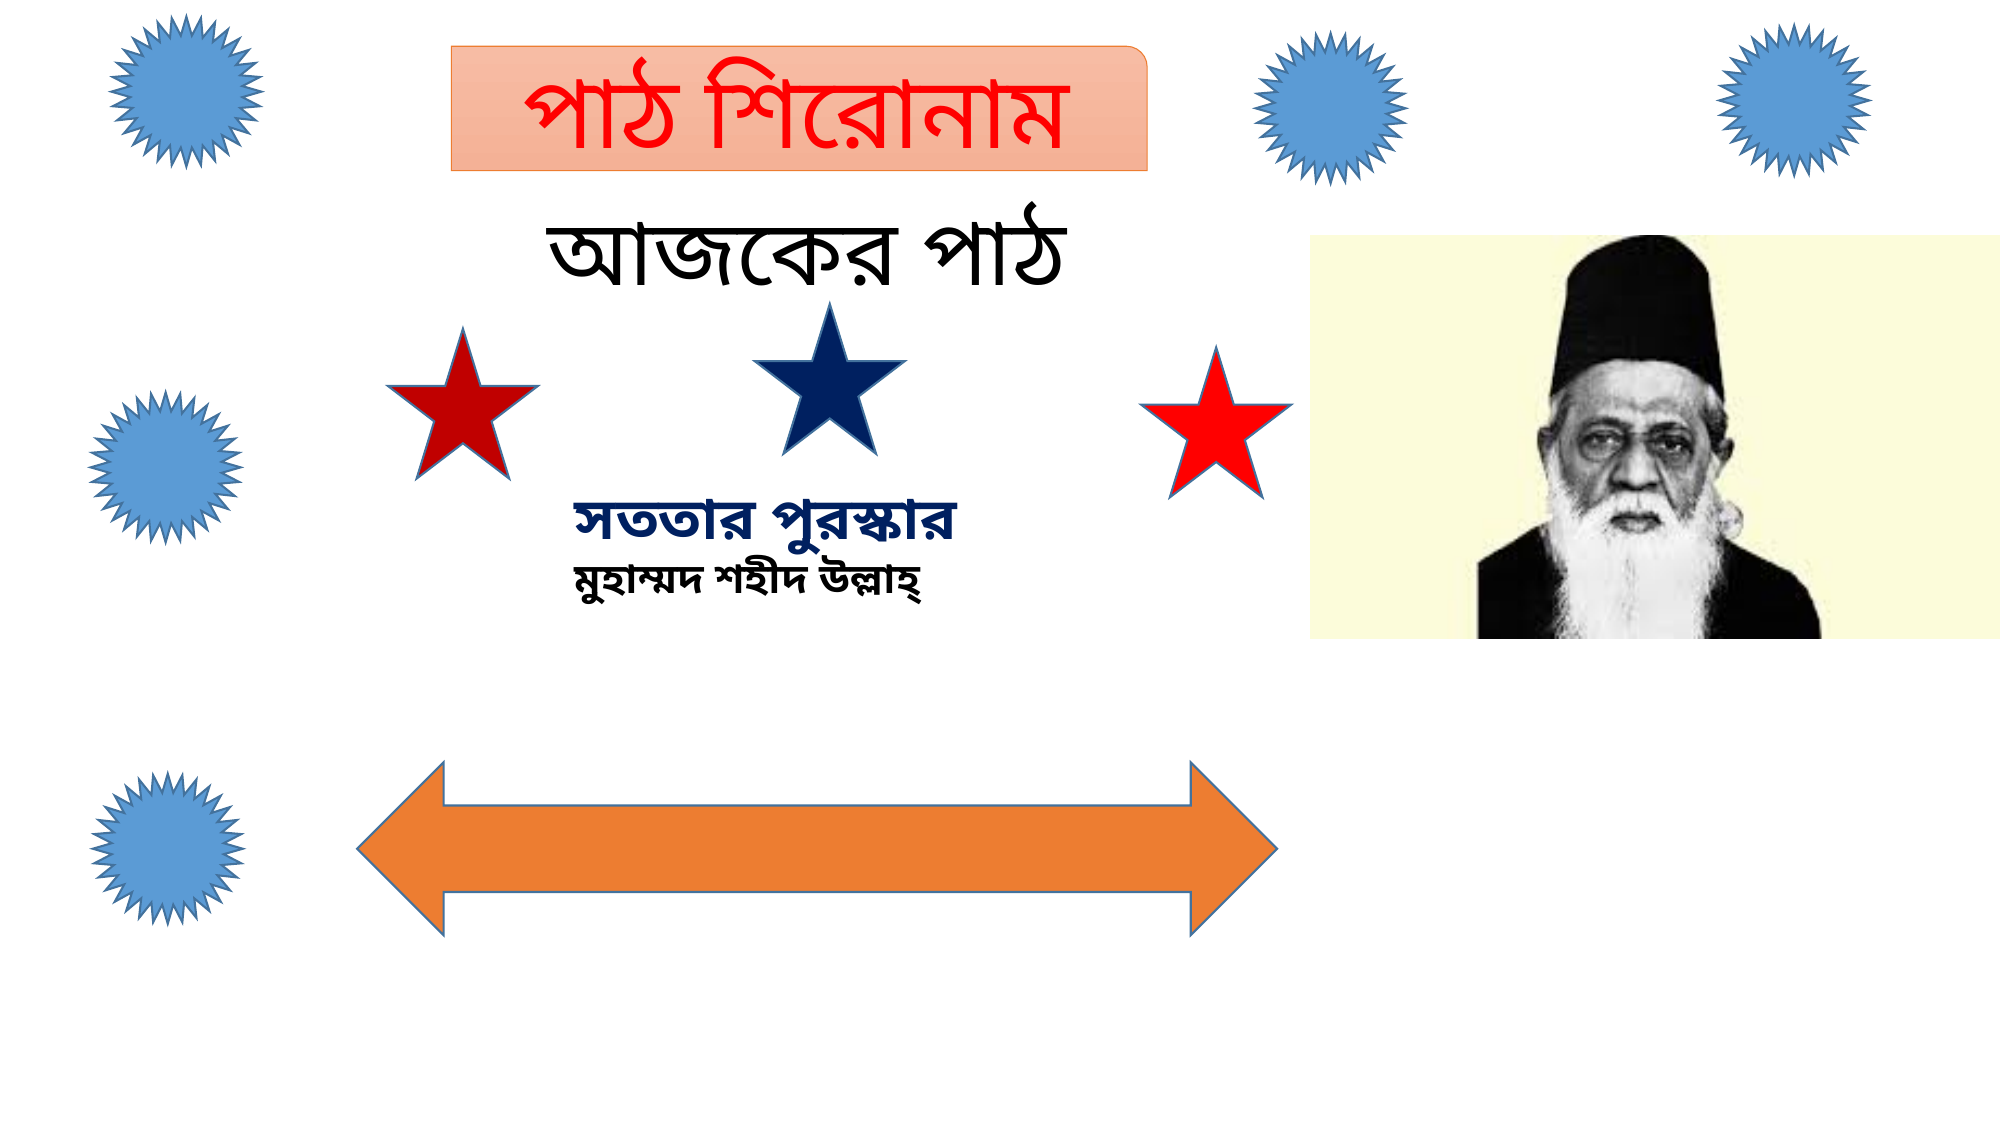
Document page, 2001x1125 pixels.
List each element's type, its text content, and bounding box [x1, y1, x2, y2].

text_box [1251, 29, 1410, 188]
text_box [384, 325, 541, 482]
text_box পাঠ শিরোনাম [450, 45, 1148, 172]
text_box [107, 12, 266, 171]
text_box [1715, 21, 1873, 180]
text_box [751, 300, 908, 457]
text_box [89, 770, 247, 928]
text_box [86, 388, 245, 547]
text_box [355, 759, 1279, 938]
text_box আজকের পাঠ [532, 186, 1163, 311]
text_box সততার পুরস্কার মুহাম্মদ শহীদ উল্লাহ্ [560, 474, 1019, 609]
picture [1310, 235, 2000, 639]
text_box [1138, 343, 1295, 501]
